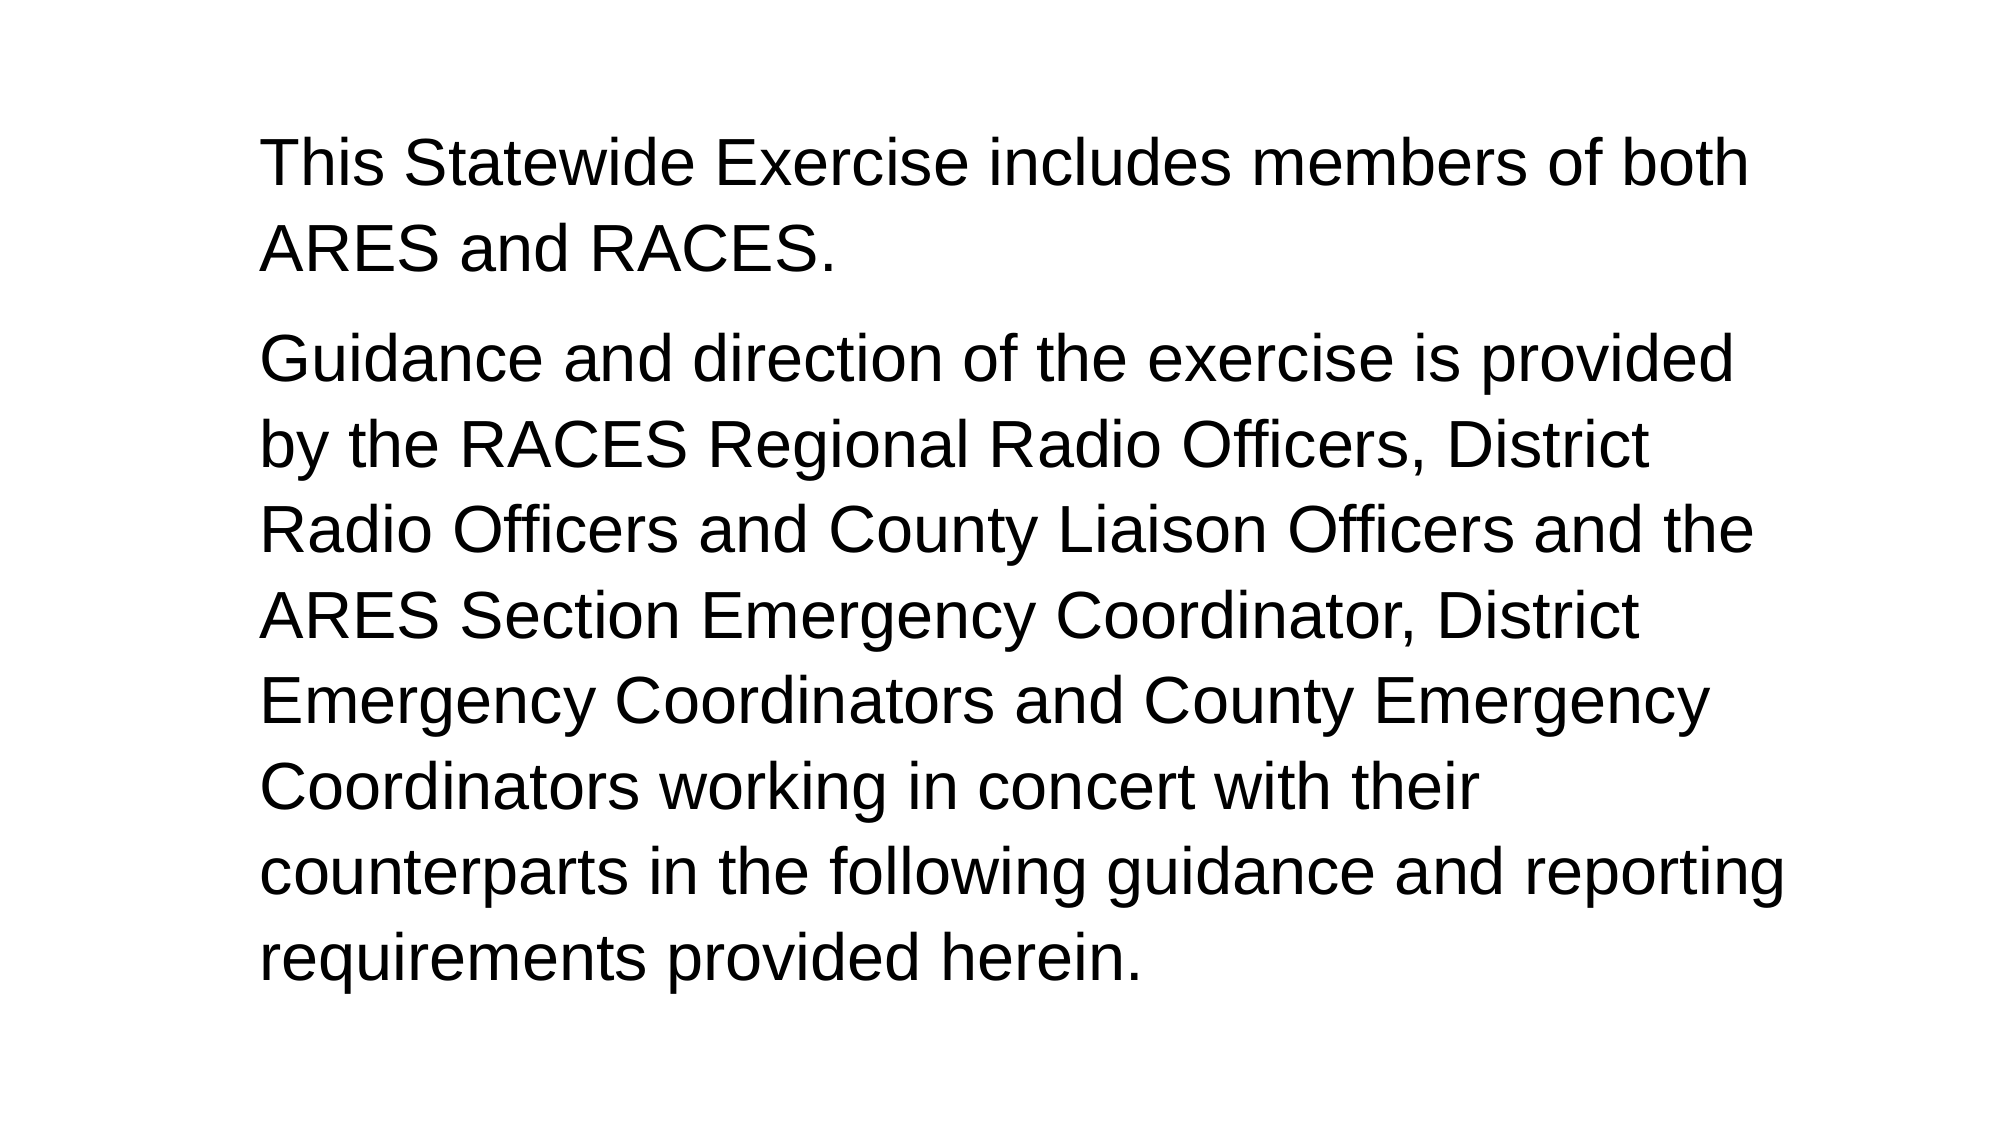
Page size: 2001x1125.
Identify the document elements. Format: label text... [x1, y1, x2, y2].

text_box This Statewide Exercise includes members of both ARES and RACES. Guidance and direction of the exercise is provided by the RACES Regional Radio Officers, District Radio Officers and County Liaison Officers and the ARES Section Emergency Coordinator, District Emergency Coordinators and County Emergency Coordinators working in concert with their counterparts in the following guidance and reporting requirements provided herein. [244, 106, 1812, 1001]
